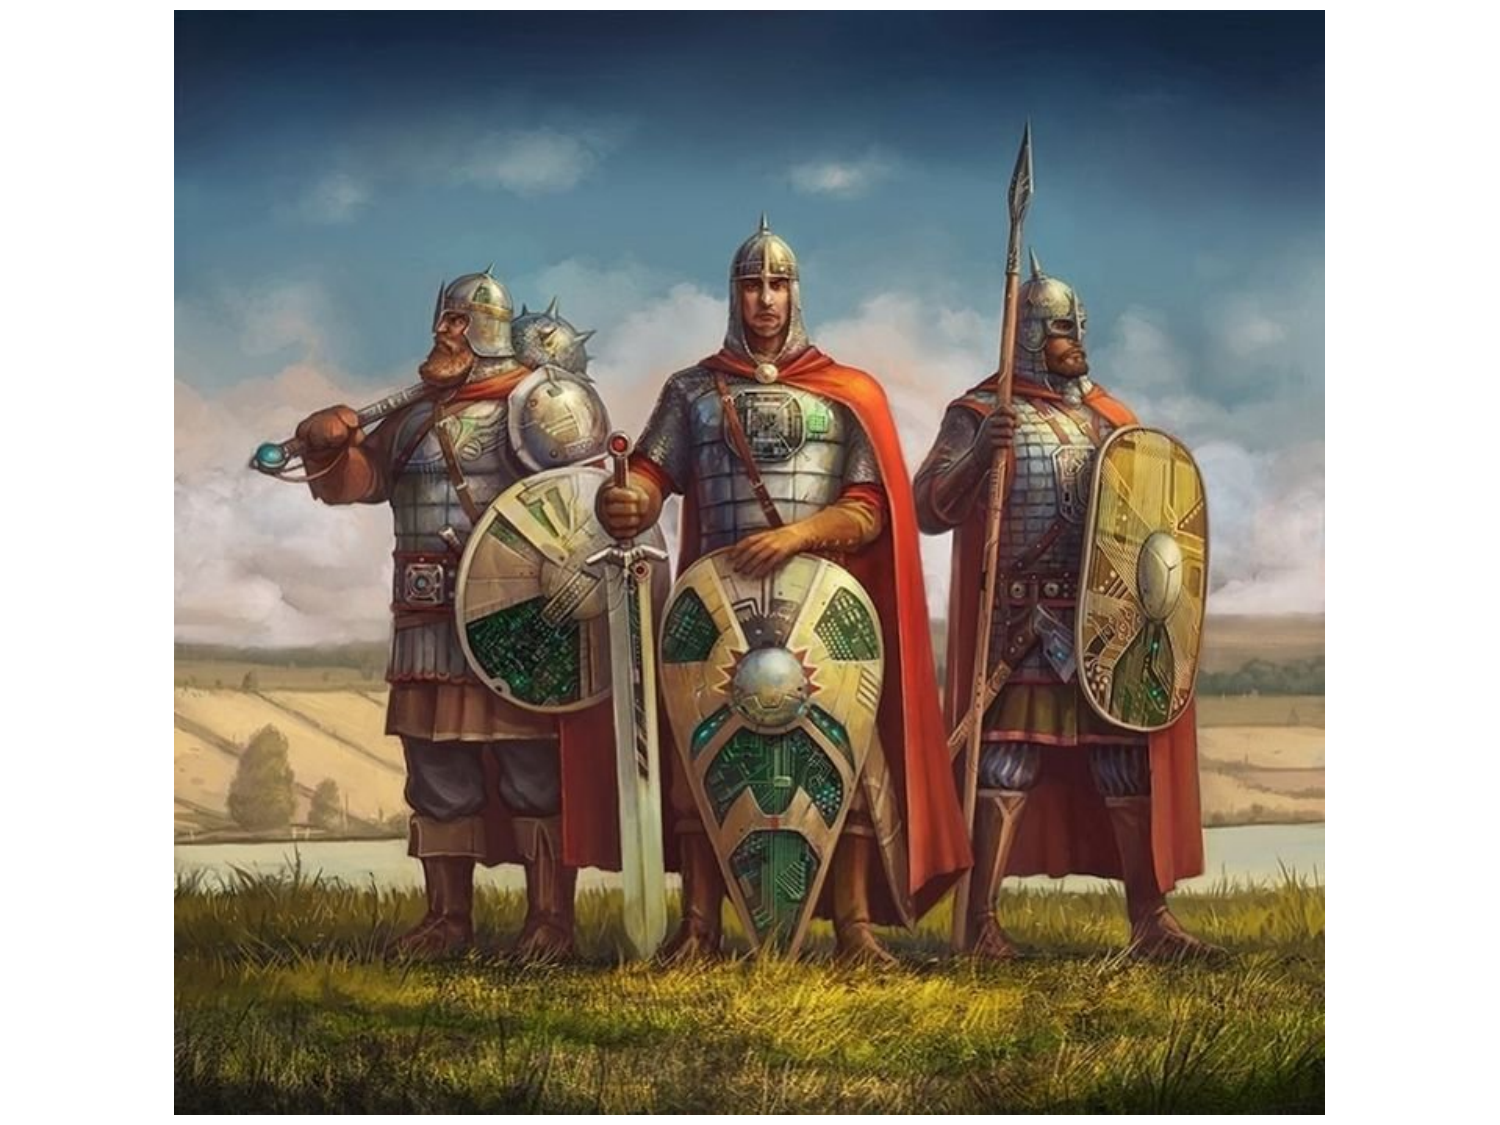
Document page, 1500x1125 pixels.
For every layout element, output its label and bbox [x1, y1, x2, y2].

picture [174, 9, 1326, 1115]
